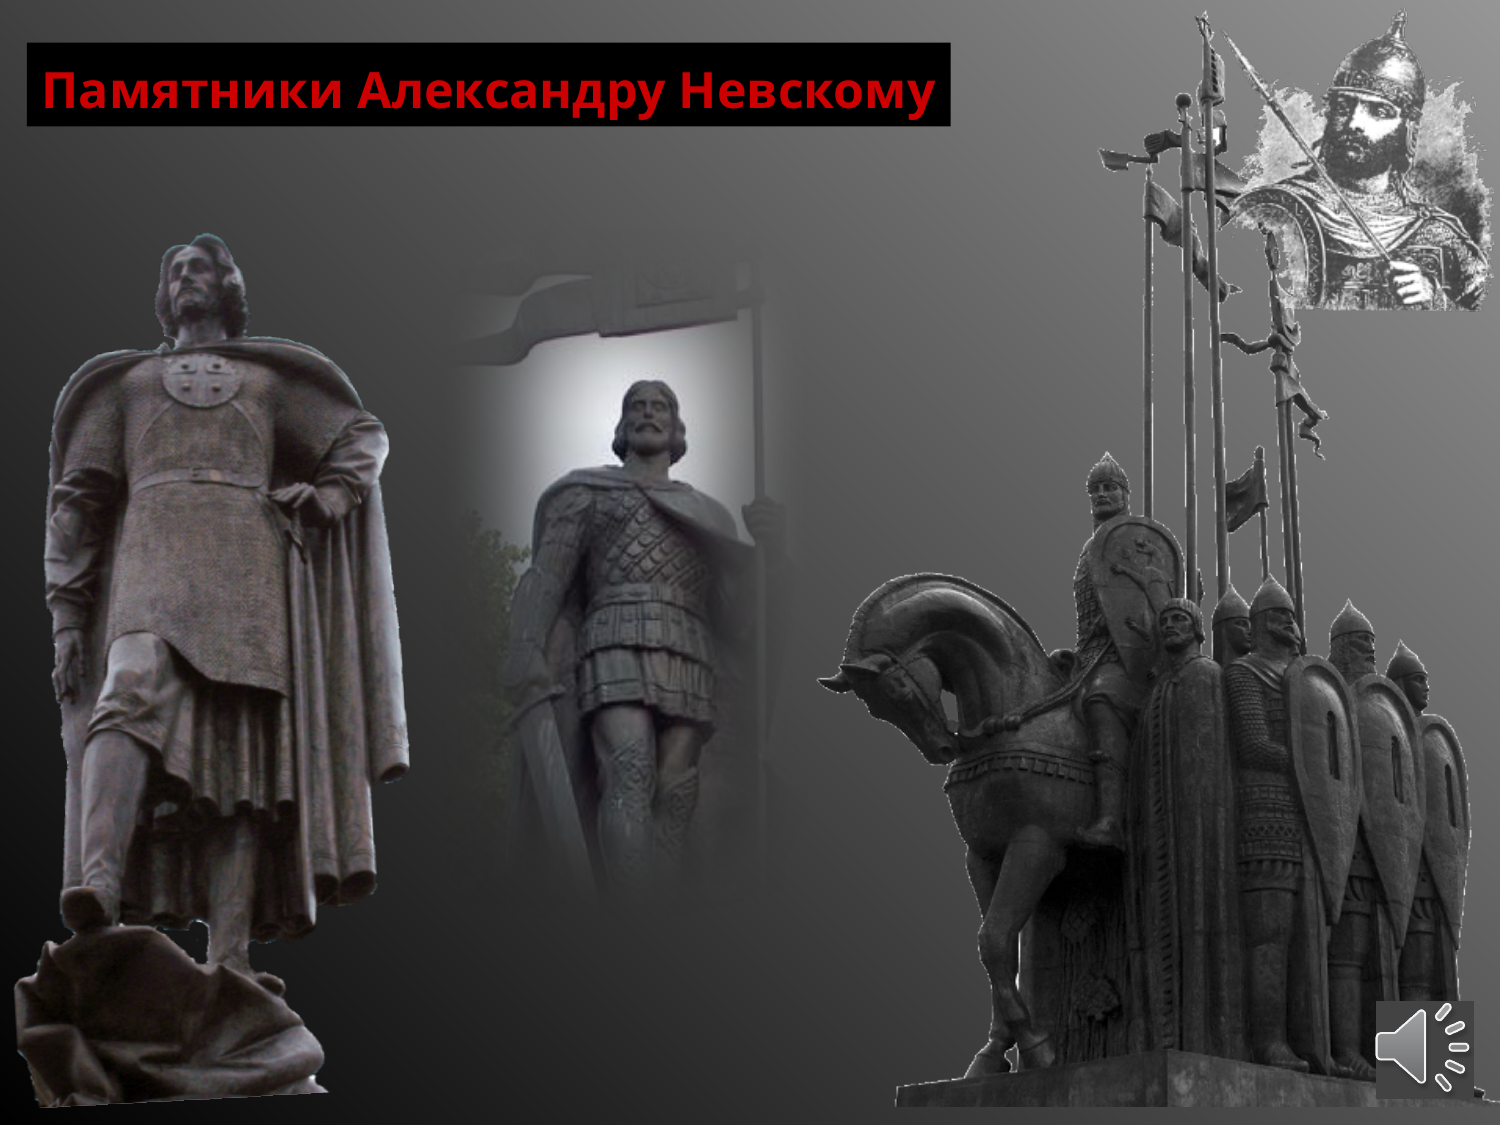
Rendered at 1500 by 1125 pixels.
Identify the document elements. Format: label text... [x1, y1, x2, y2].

text_box Памятники Александру Невскому [26, 42, 807, 127]
picture [0, 0, 1500, 1109]
